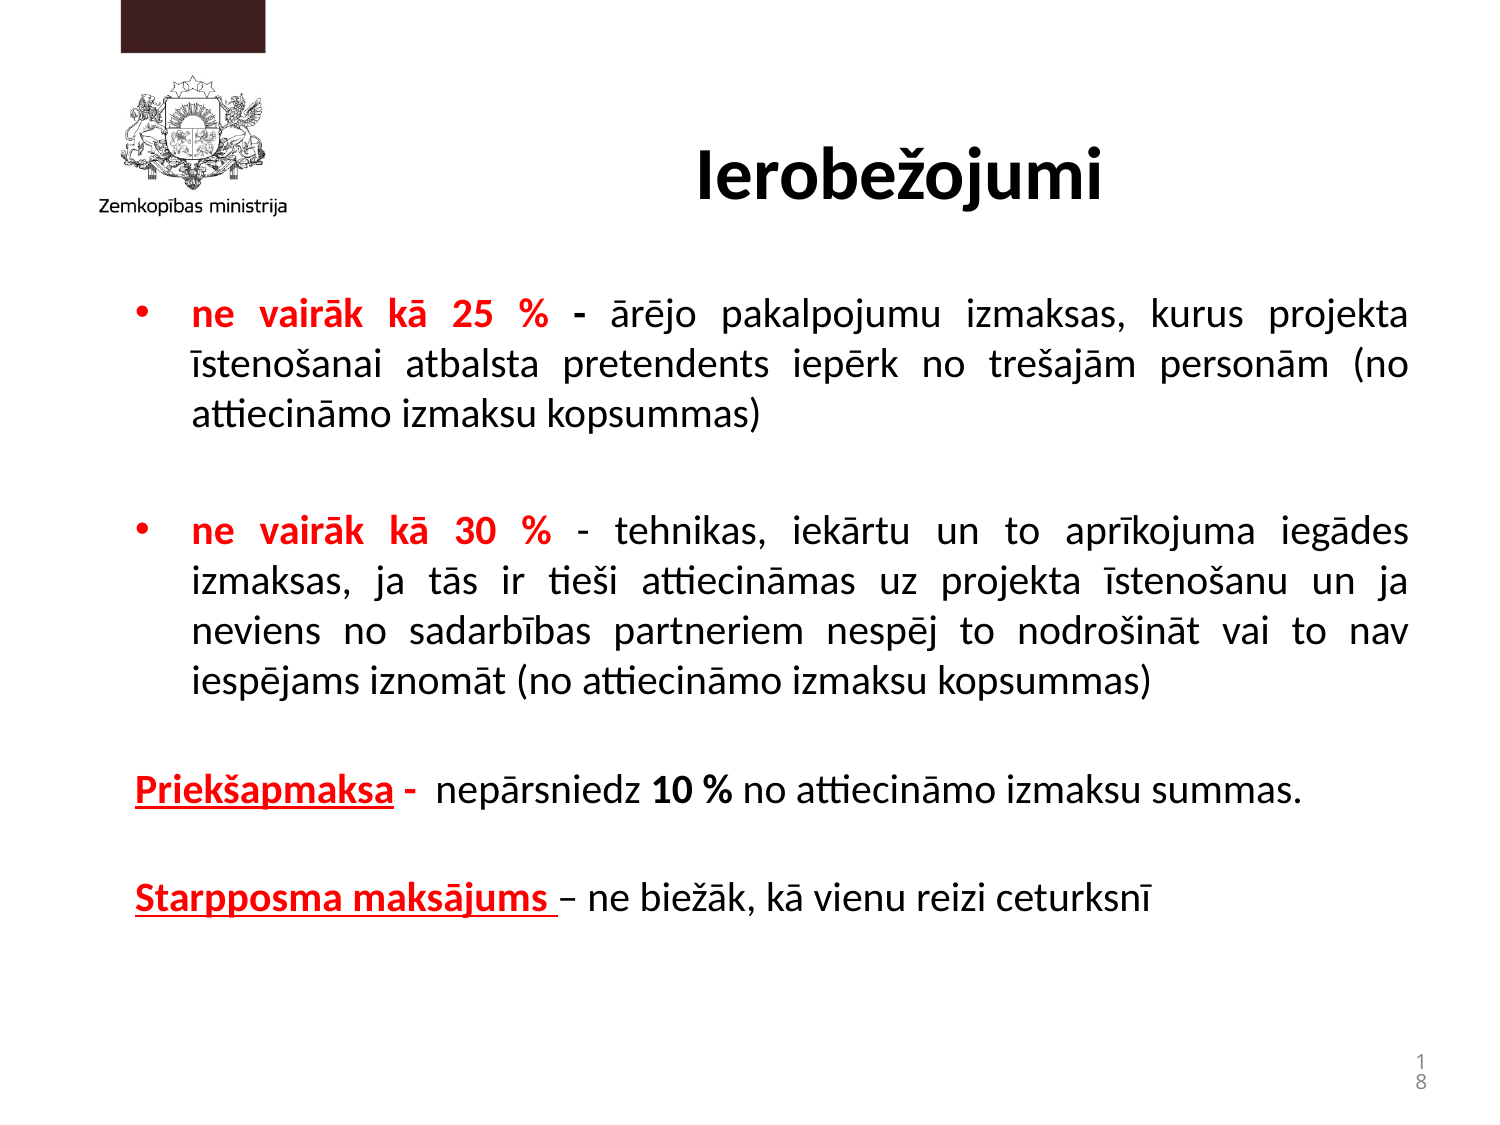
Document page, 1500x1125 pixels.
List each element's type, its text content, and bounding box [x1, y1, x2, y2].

slide_number 18 [1400, 1037, 1450, 1088]
title Ierobežojumi [399, 116, 1400, 225]
picture [48, 0, 338, 321]
list ne vairāk kā 25 % - ārējo pakalpojumu izmaksas, kurus projekta īstenošanai atbalsta pretendents iepērk no trešajām personām (no attiecināmo izmaksu kopsummas) ne vairāk kā 30 % - tehnikas, iekārtu un to aprīkojuma iegādes izmaksas, ja tās ir tieši attiecināmas uz projekta īstenošanu un ja neviens no sadarbības partneriem nespēj to nodrošināt vai to nav iespējams iznomāt (no attiecināmo izmaksu kopsummas) Priekšapmaksa - nepārsniedz 10 % no attiecināmo izmaksu summas. Starpposma maksājums – ne biežāk, kā vienu reizi ceturksnī [119, 278, 1425, 1005]
